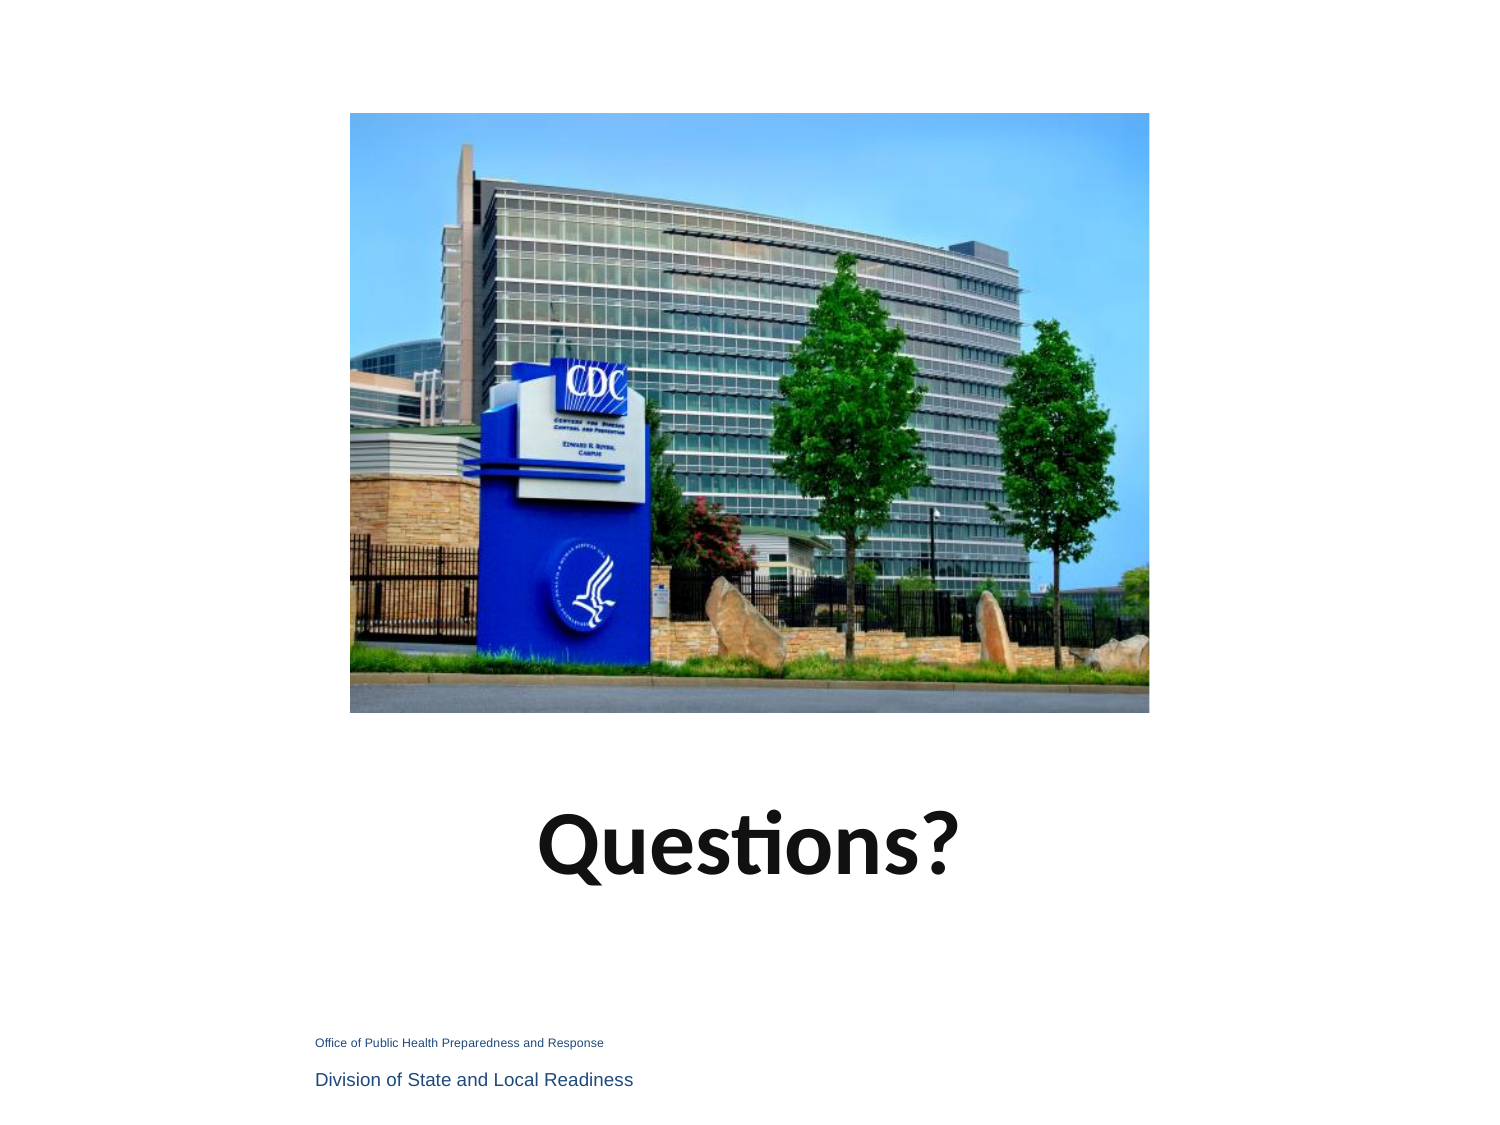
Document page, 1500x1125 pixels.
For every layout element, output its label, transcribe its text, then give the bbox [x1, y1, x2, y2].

picture [349, 112, 1150, 713]
list Division of State and Local Readiness [300, 1060, 1138, 1098]
list Office of Public Health Preparedness and Response [300, 1027, 1138, 1058]
subtitle Questions? [225, 774, 1275, 950]
